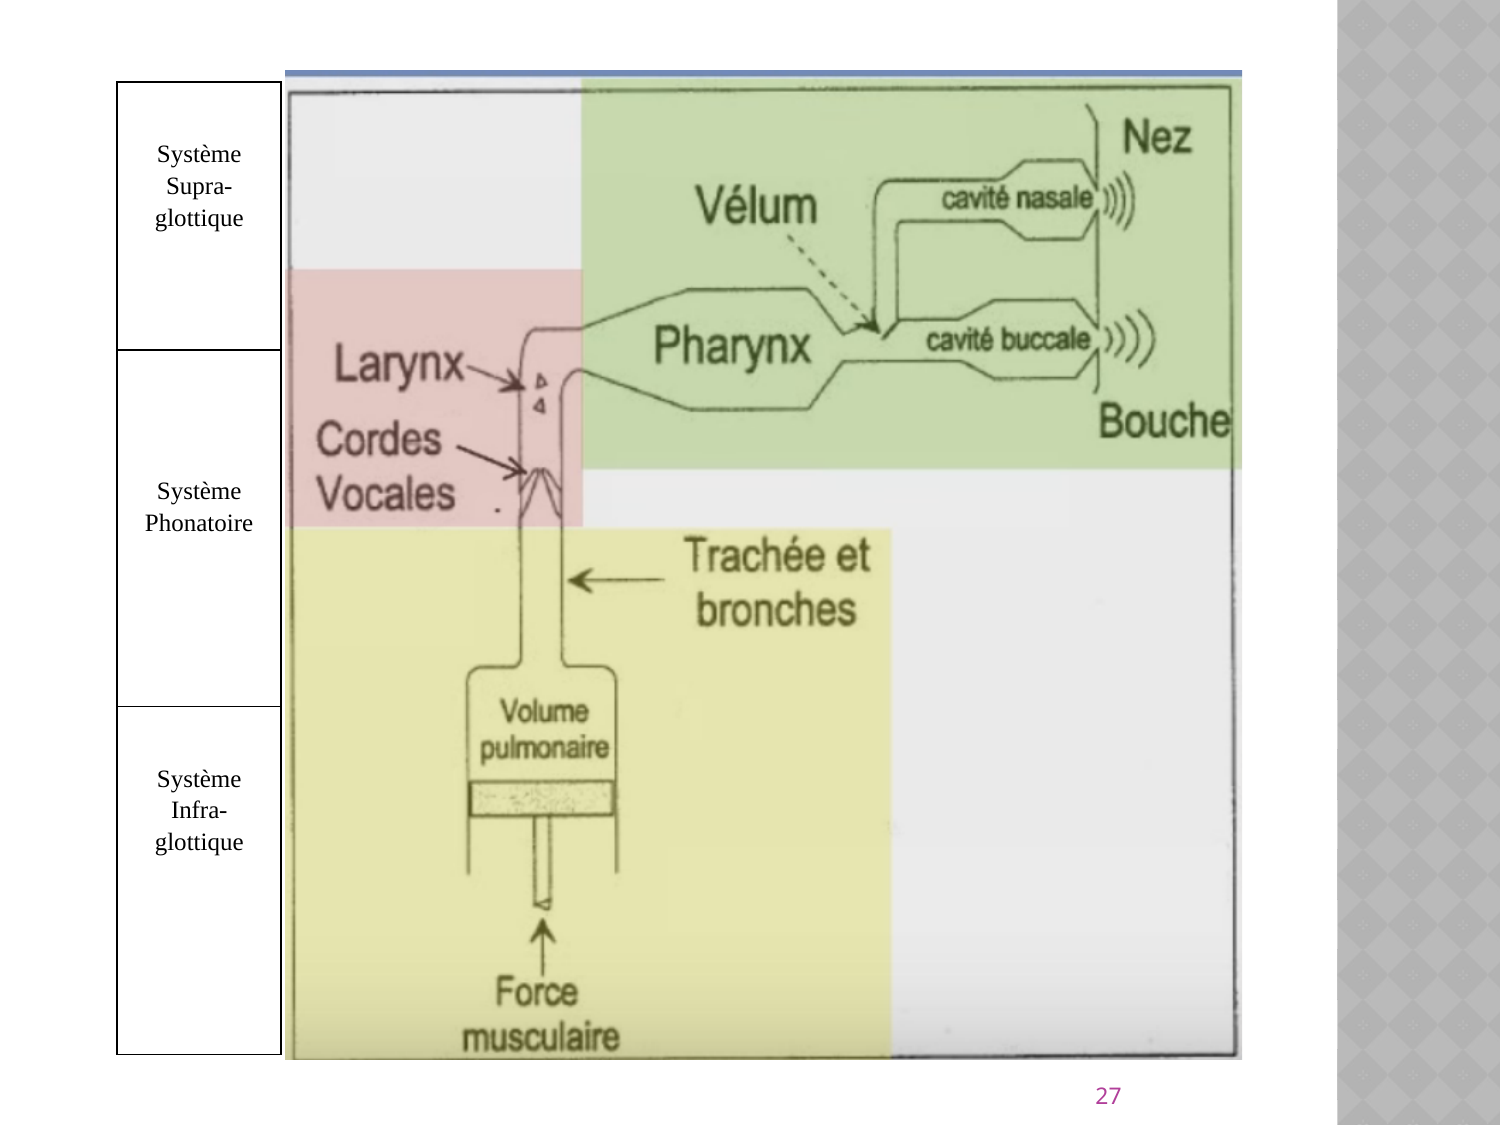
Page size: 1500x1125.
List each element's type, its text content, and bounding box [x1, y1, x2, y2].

slide_number 27 [1025, 1075, 1122, 1113]
table_cell Système Phonatoire [118, 351, 278, 706]
table_header Système Supra-glottique [118, 83, 278, 349]
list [284, 69, 1243, 1060]
table_cell Système Infra-glottique [118, 707, 278, 1054]
